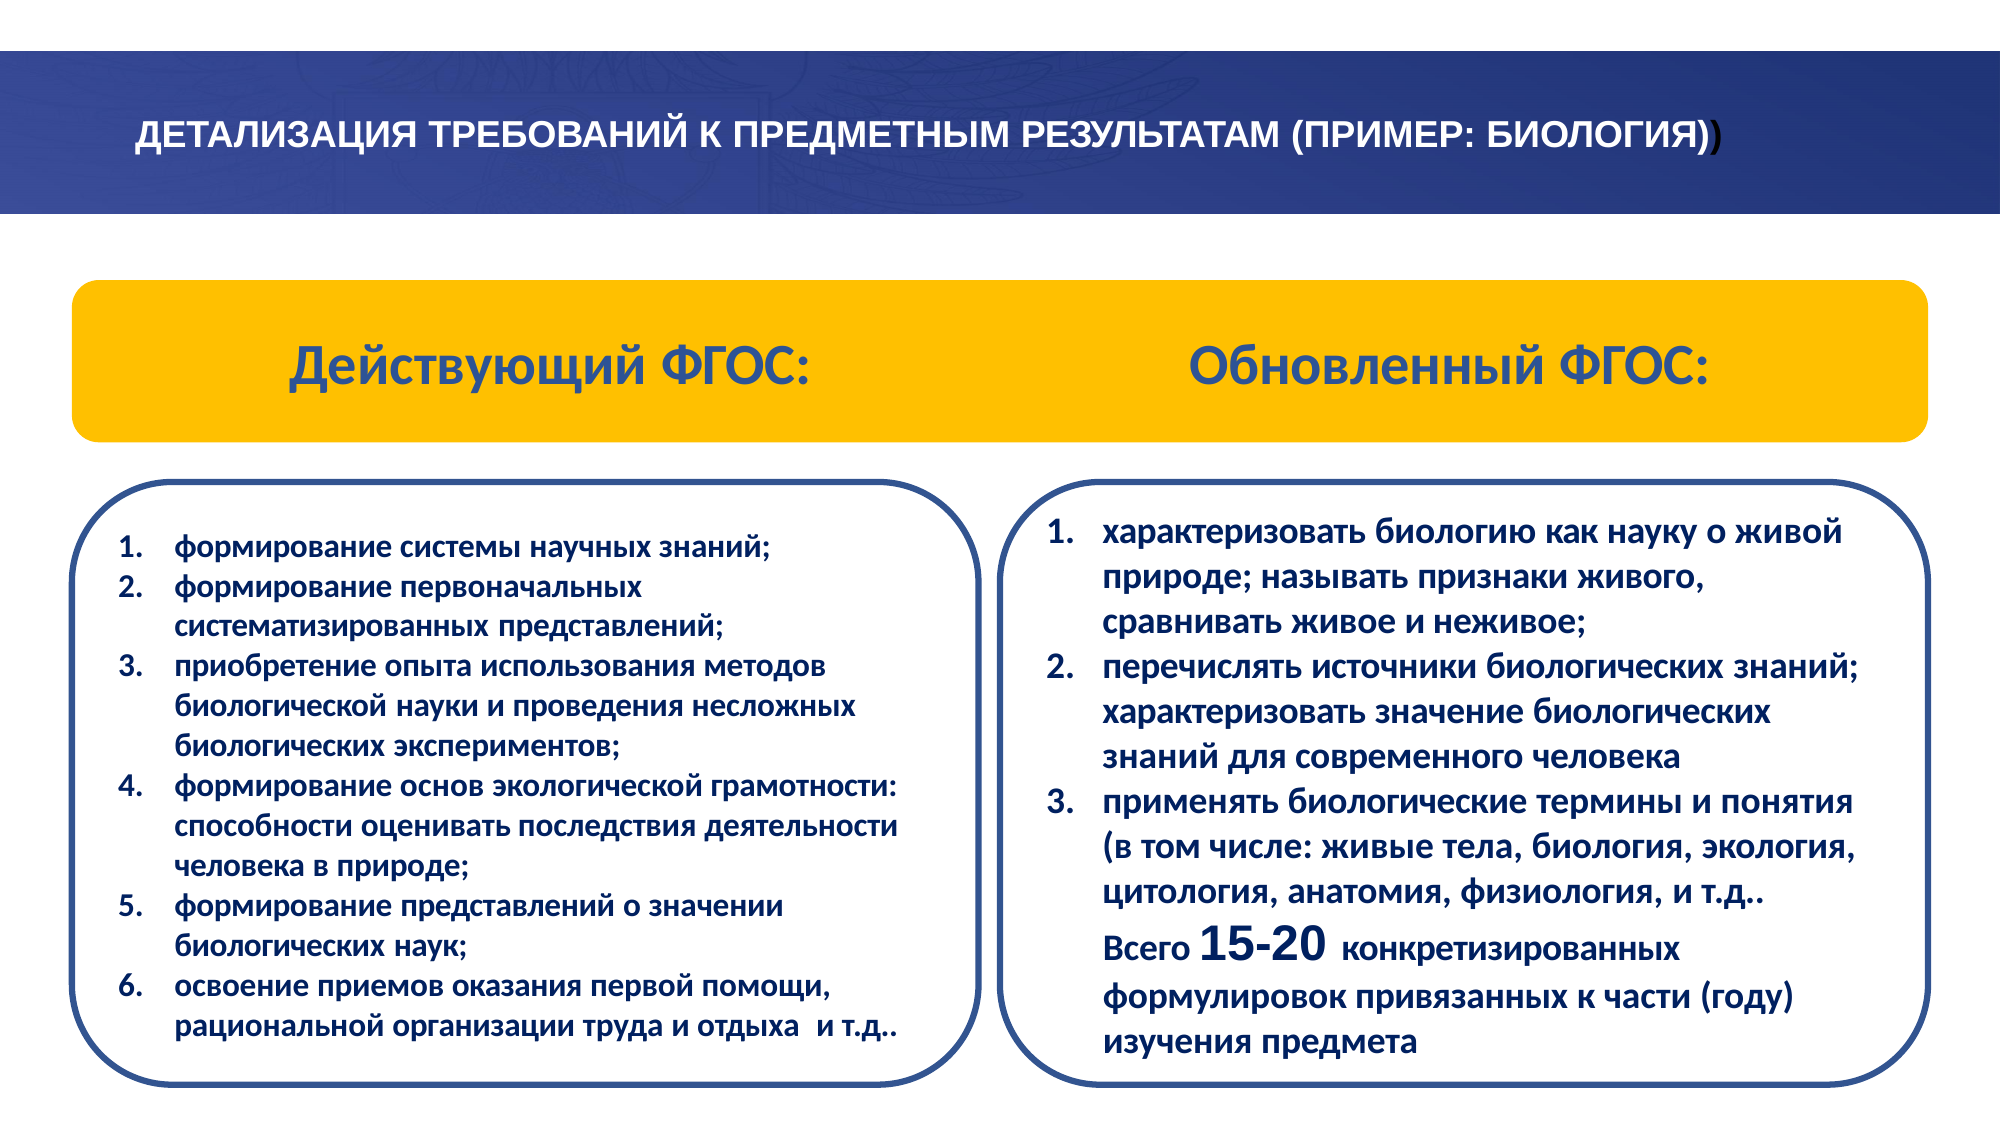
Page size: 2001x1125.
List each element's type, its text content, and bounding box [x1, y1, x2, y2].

picture [0, 50, 2000, 214]
text_box характеризовать биологию как науку о живой природе; называть признаки живого, сравнивать живое и неживое; перечислять источники биологических знаний; характеризовать значение биологических знаний для современного человека применять биологические термины и понятия (в том числе: живые тела, биология, экология, цитология, анатомия, физиология, и т.д.. Всего 15-20 конкретизированных формулировок привязанных к части (году) изучения предмета [998, 480, 1930, 1086]
text_box Действующий ФГОС: Обновленный ФГОС: [70, 279, 1930, 444]
text_box формирование системы научных знаний; формирование первоначальных систематизированных представлений; приобретение опыта использования методов биологической науки и проведения несложных биологических экспериментов; формирование основ экологической грамотности: способности оценивать последствия деятельности человека в природе; формирование представлений о значении биологических наук; освоение приемов оказания первой помощи, рациональной организации труда и отдыха, и т.д.. [70, 480, 980, 1086]
